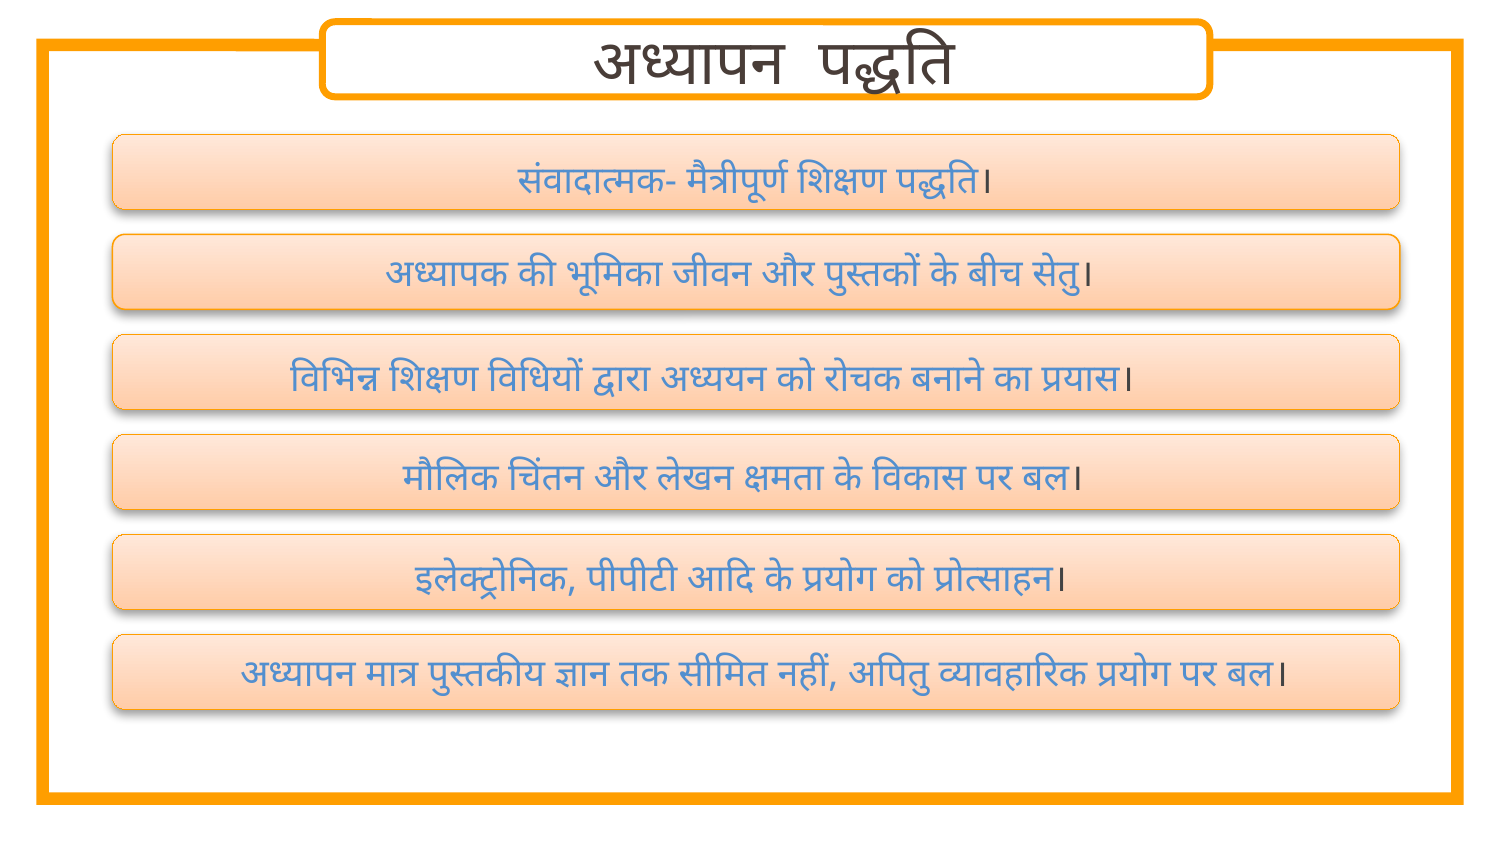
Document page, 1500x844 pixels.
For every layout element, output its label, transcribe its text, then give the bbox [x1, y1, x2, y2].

text_box [1328, 452, 1400, 510]
text_box विभिन्न शिक्षण विधियों द्वारा अध्ययन को रोचक बनाने का प्रयास। [282, 346, 1418, 452]
text_box अध्यापक की भूमिका जीवन और पुस्तकों के बीच सेतु। [377, 323, 1102, 346]
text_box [112, 234, 1401, 310]
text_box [322, 9, 1211, 109]
text_box [112, 334, 377, 410]
text_box [112, 634, 1399, 710]
text_box संवादात्मक- मैत्रीपूर्ण शिक्षण पद्धति। [510, 148, 1500, 254]
text_box [1102, 334, 1400, 346]
text_box अध्यापन मात्र पुस्तकीय ज्ञान तक सीमित नहीं, अपितु व्यावहारिक प्रयोग पर बल। [232, 596, 1468, 702]
text_box इलेक्ट्रोनिक, पीपीटी आदि के प्रयोग को प्रोत्साहन। [407, 546, 1493, 652]
text_box [112, 534, 407, 610]
text_box [112, 434, 394, 510]
text_box [112, 134, 1400, 210]
text_box [1328, 534, 1400, 546]
text_box मौलिक चिंतन और लेखन क्षमता के विकास पर बल। [394, 445, 1328, 551]
